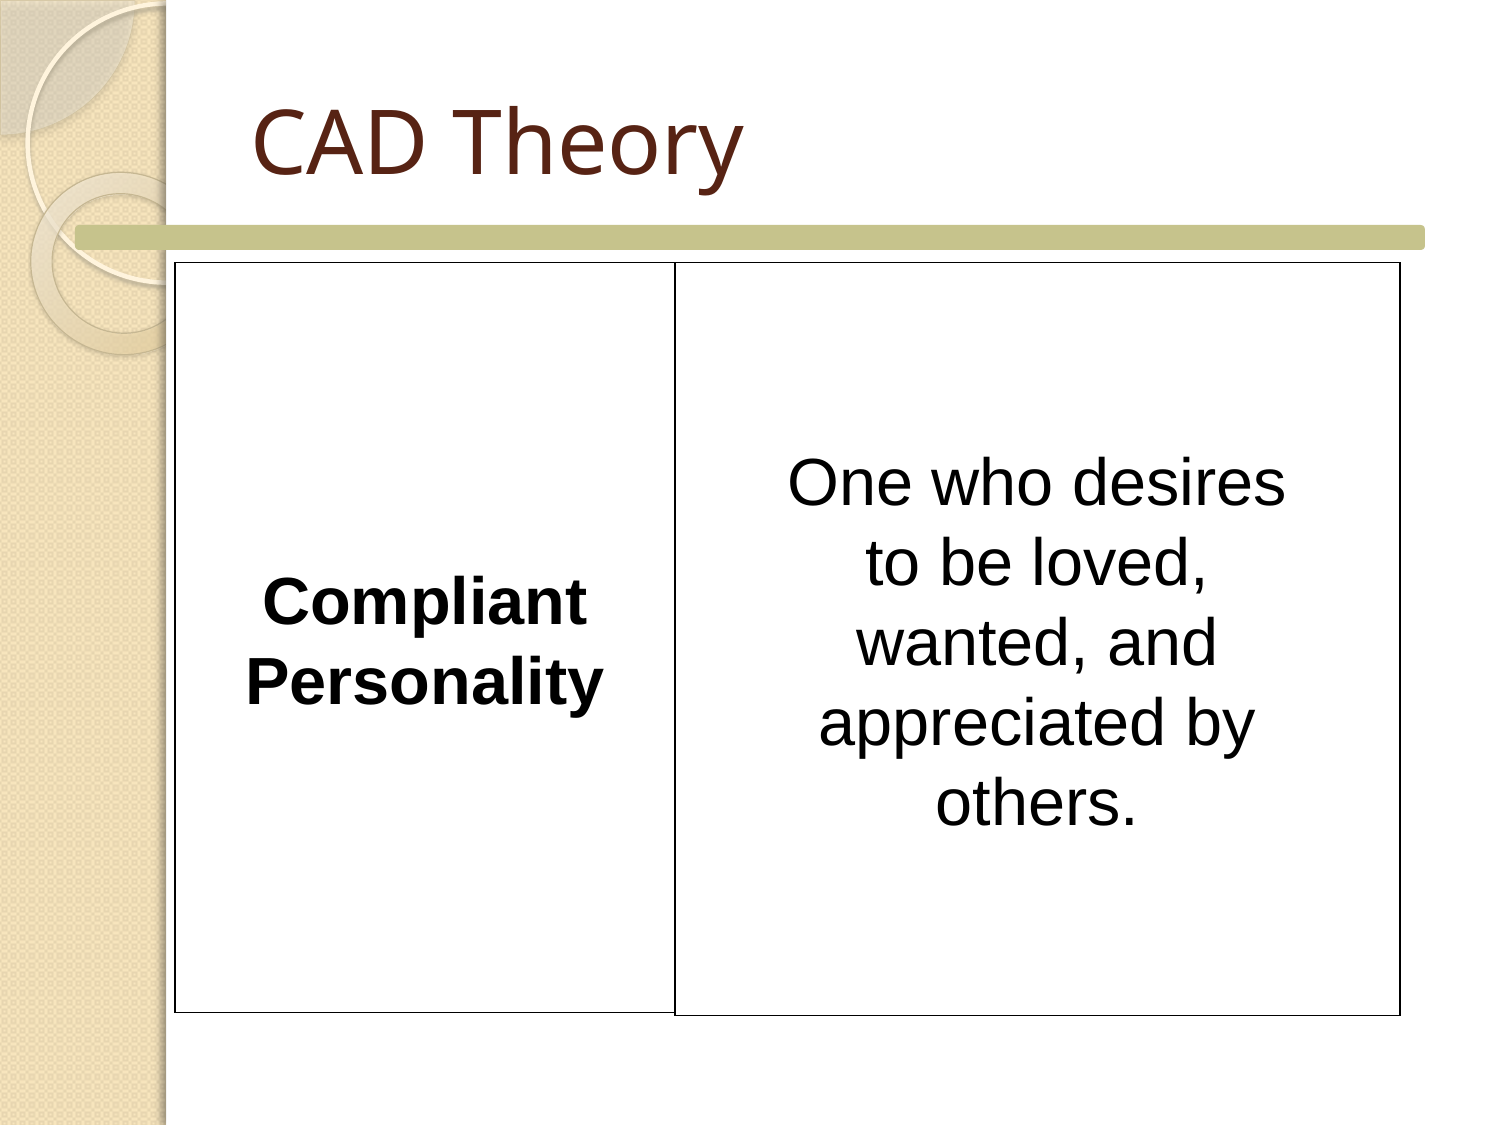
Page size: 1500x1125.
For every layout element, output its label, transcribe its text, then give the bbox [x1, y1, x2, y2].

text_box Compliant Personality [174, 262, 675, 1013]
text_box One who desires to be loved, wanted, and appreciated by others. [675, 262, 1400, 1016]
title CAD Theory [235, 45, 1466, 233]
